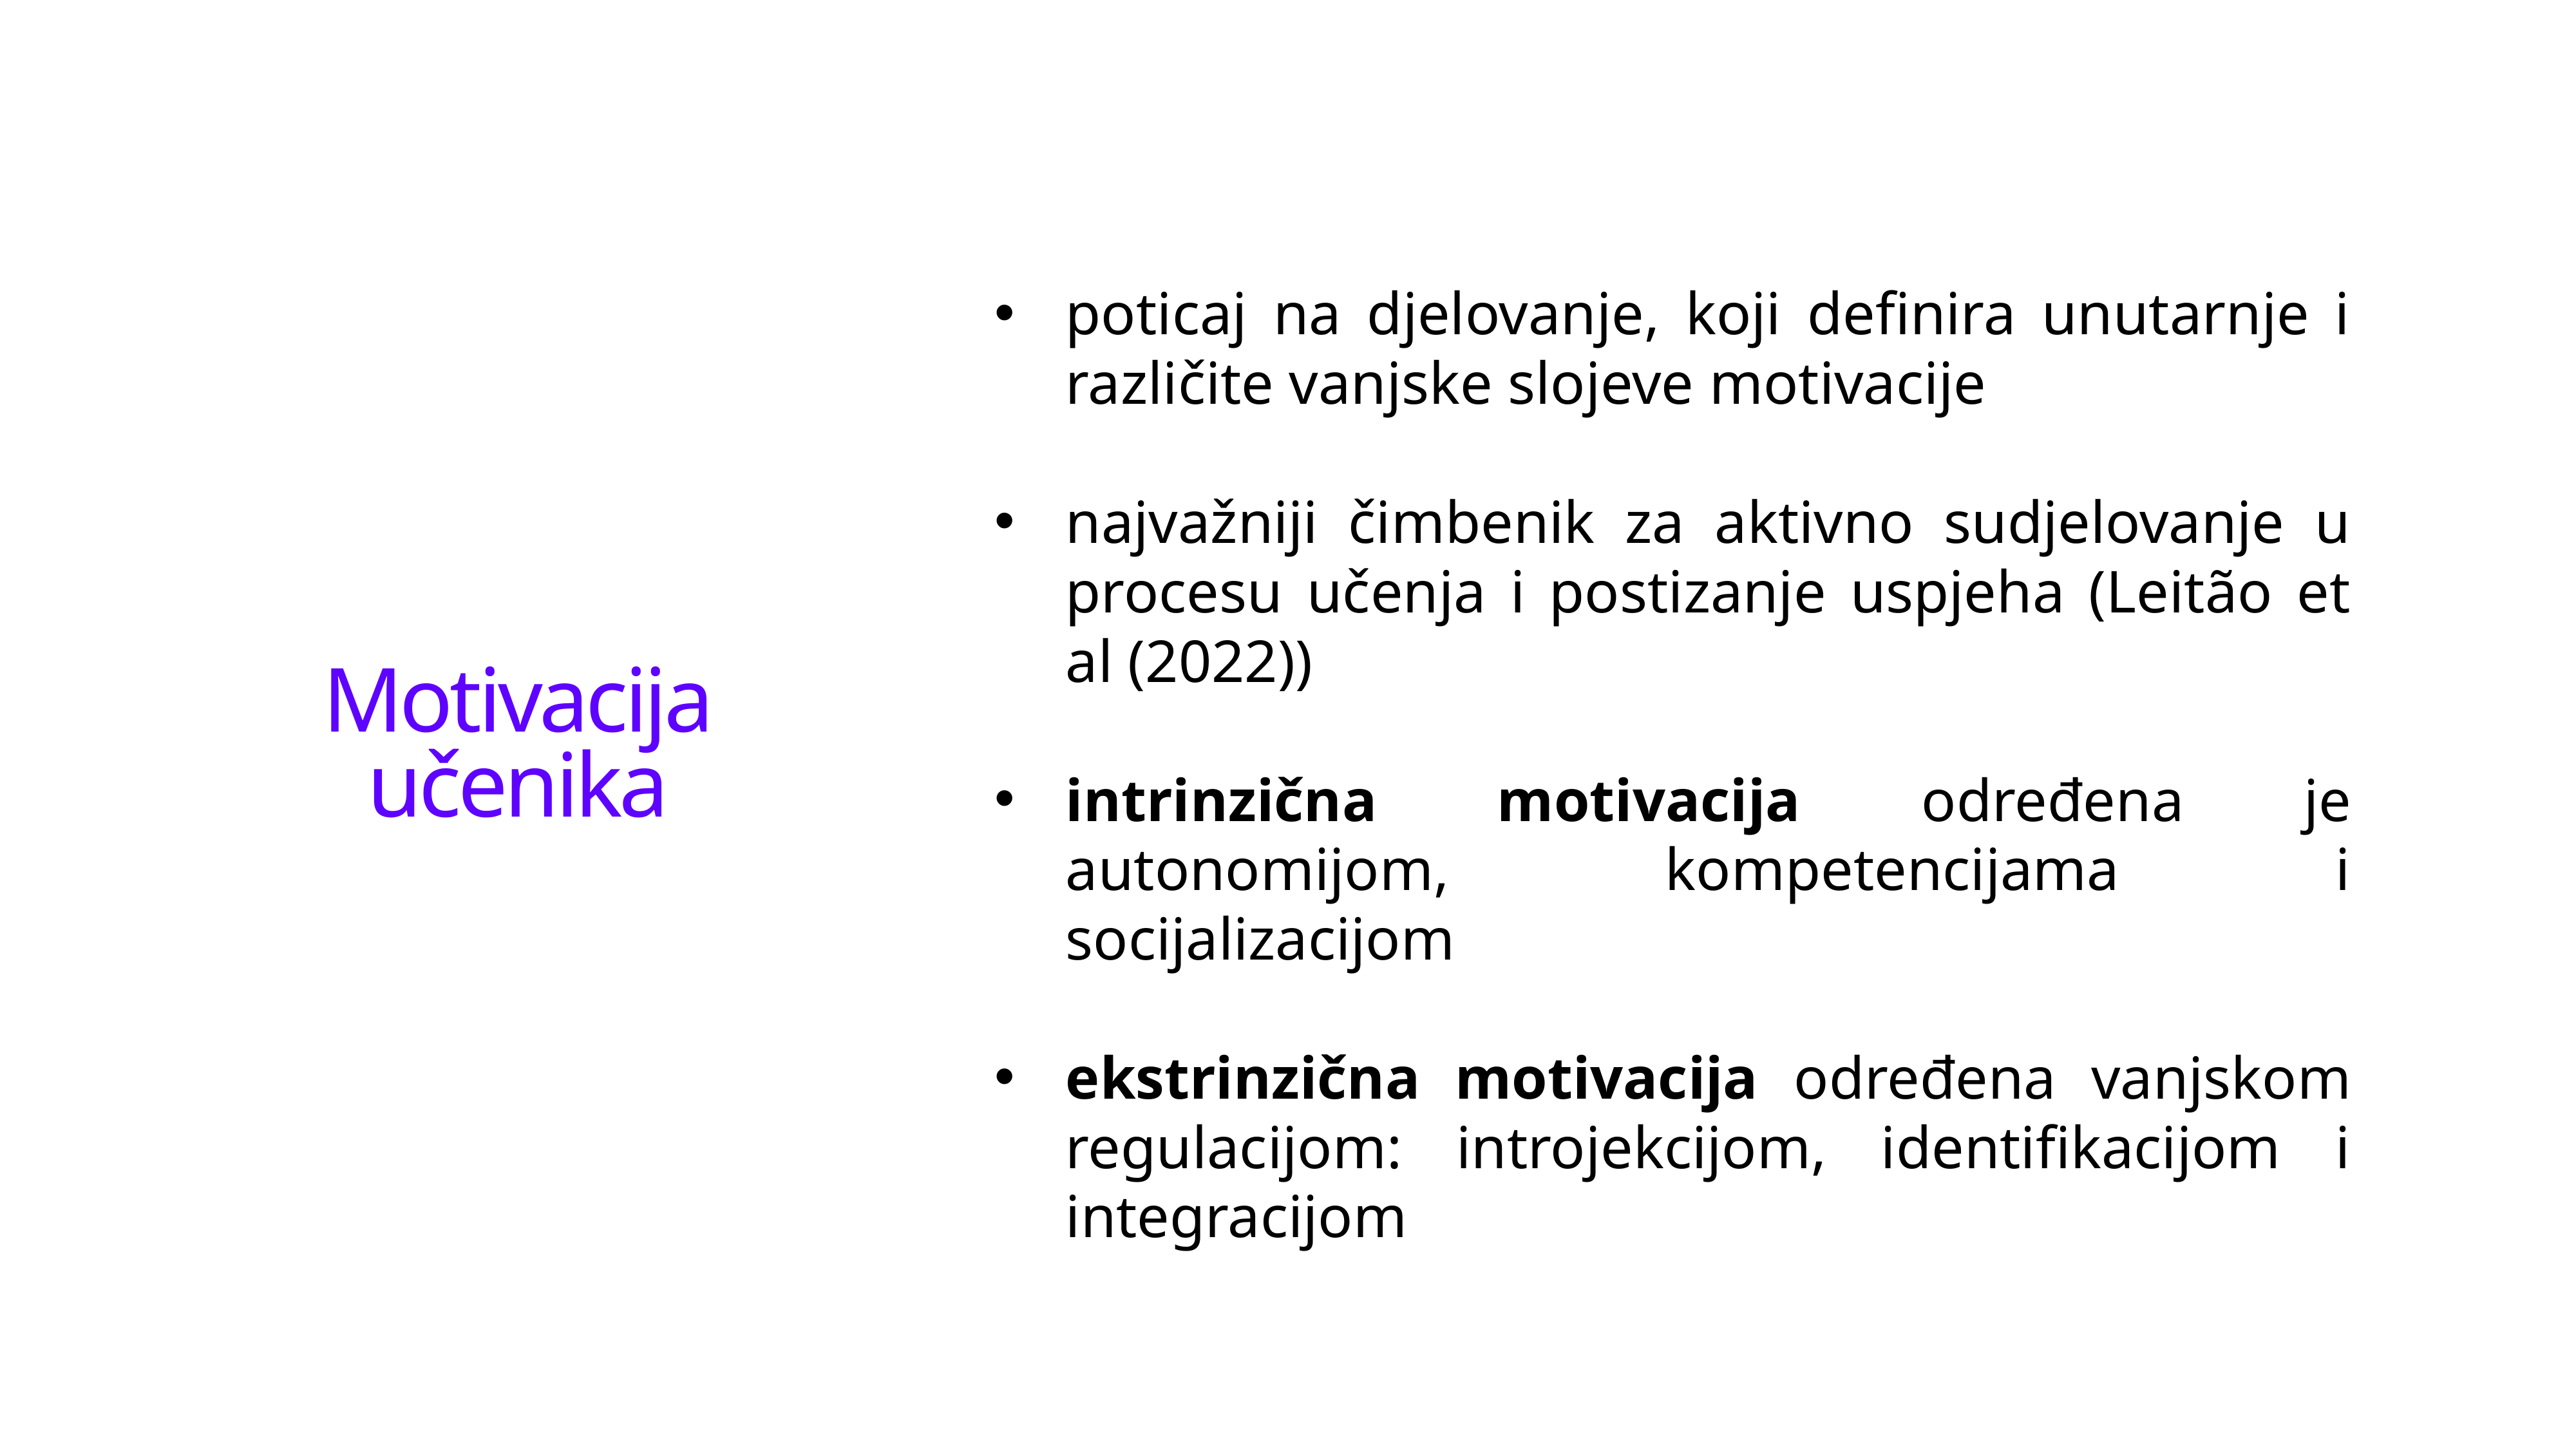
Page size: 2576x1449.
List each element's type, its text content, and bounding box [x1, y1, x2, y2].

title Motivacija učenika [133, 88, 904, 840]
list poticaj na djelovanje, koji definira unutarnje i različite vanjske slojeve motivacije najvažniji čimbenik za aktivno sudjelovanje u procesu učenja i postizanje uspjeha (Leitão et al (2022)) intrinzična motivacija određena je autonomijom, kompetencijama i socijalizacijom ekstrinzična motivacija određena vanjskom regulacijom: introjekcijom, identifikacijom i integracijom [989, 271, 2358, 1264]
